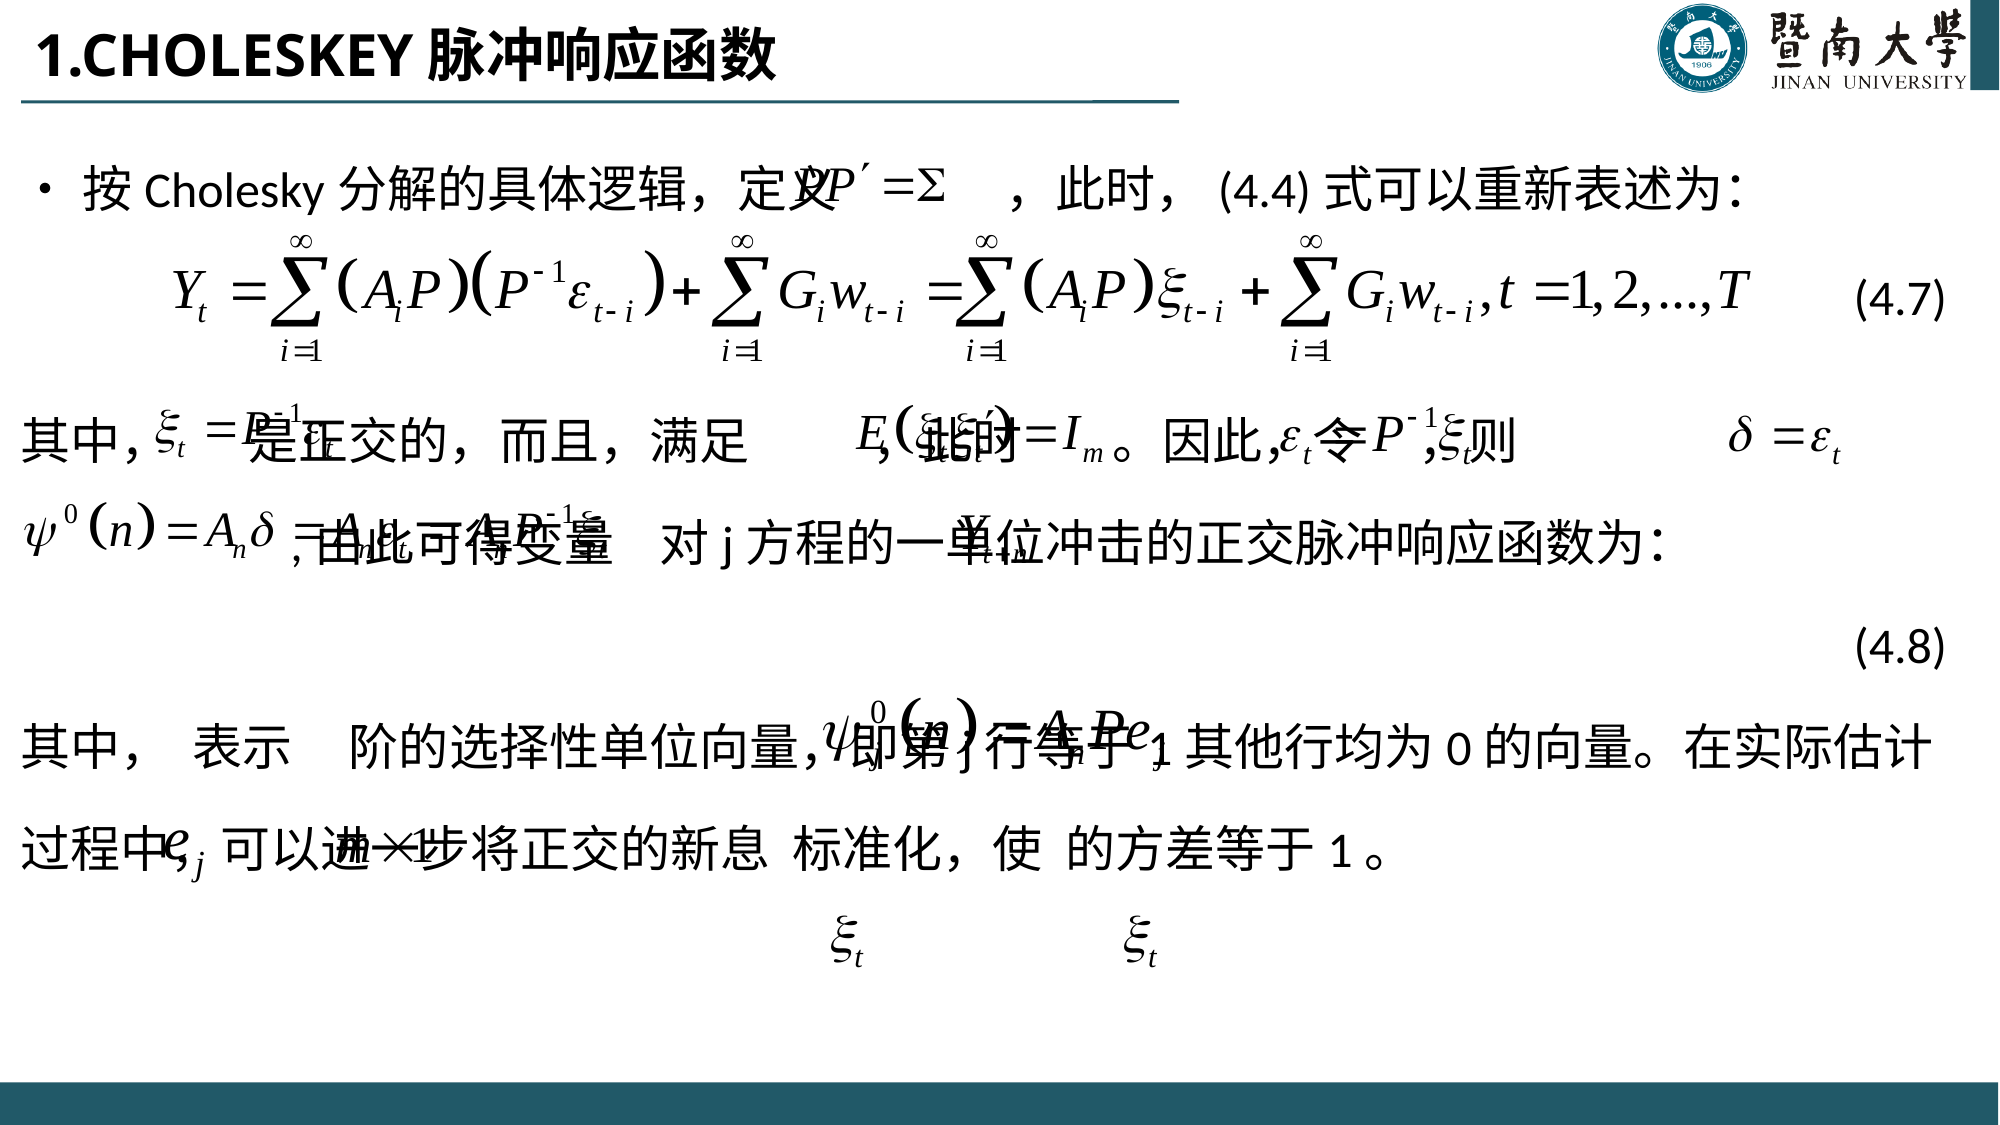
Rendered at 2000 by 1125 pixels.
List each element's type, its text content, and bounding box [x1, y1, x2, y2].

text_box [153, 795, 218, 901]
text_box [822, 900, 876, 981]
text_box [784, 154, 961, 212]
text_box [1115, 900, 1170, 981]
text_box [325, 813, 443, 877]
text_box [817, 682, 1182, 789]
text_box •按Cholesky分解的具体逻辑，定义 ，此时，(4.4)式可以重新表述为： (4.7) 其中， 是正交的，而且，满足 ，此时 。因此，令 ，则 ,由此可得变量 对j方程的一单位冲击的正交脉冲响应函数为： (4.8) 其中， 表示 阶的选择性单位向量，即第j行等于1其他行均为0的向量。在实际估计过程中，可以进一步将正交的新息 标准化，使 的方差等于1。 [5, 101, 1962, 1125]
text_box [845, 396, 1117, 479]
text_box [147, 391, 346, 469]
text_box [165, 213, 1765, 375]
picture [1657, 3, 1967, 93]
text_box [1270, 394, 1484, 478]
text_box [18, 489, 620, 575]
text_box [951, 496, 1040, 575]
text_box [1719, 398, 1855, 476]
title 1.CHOLESKEY脉冲响应函数 [19, 0, 810, 101]
